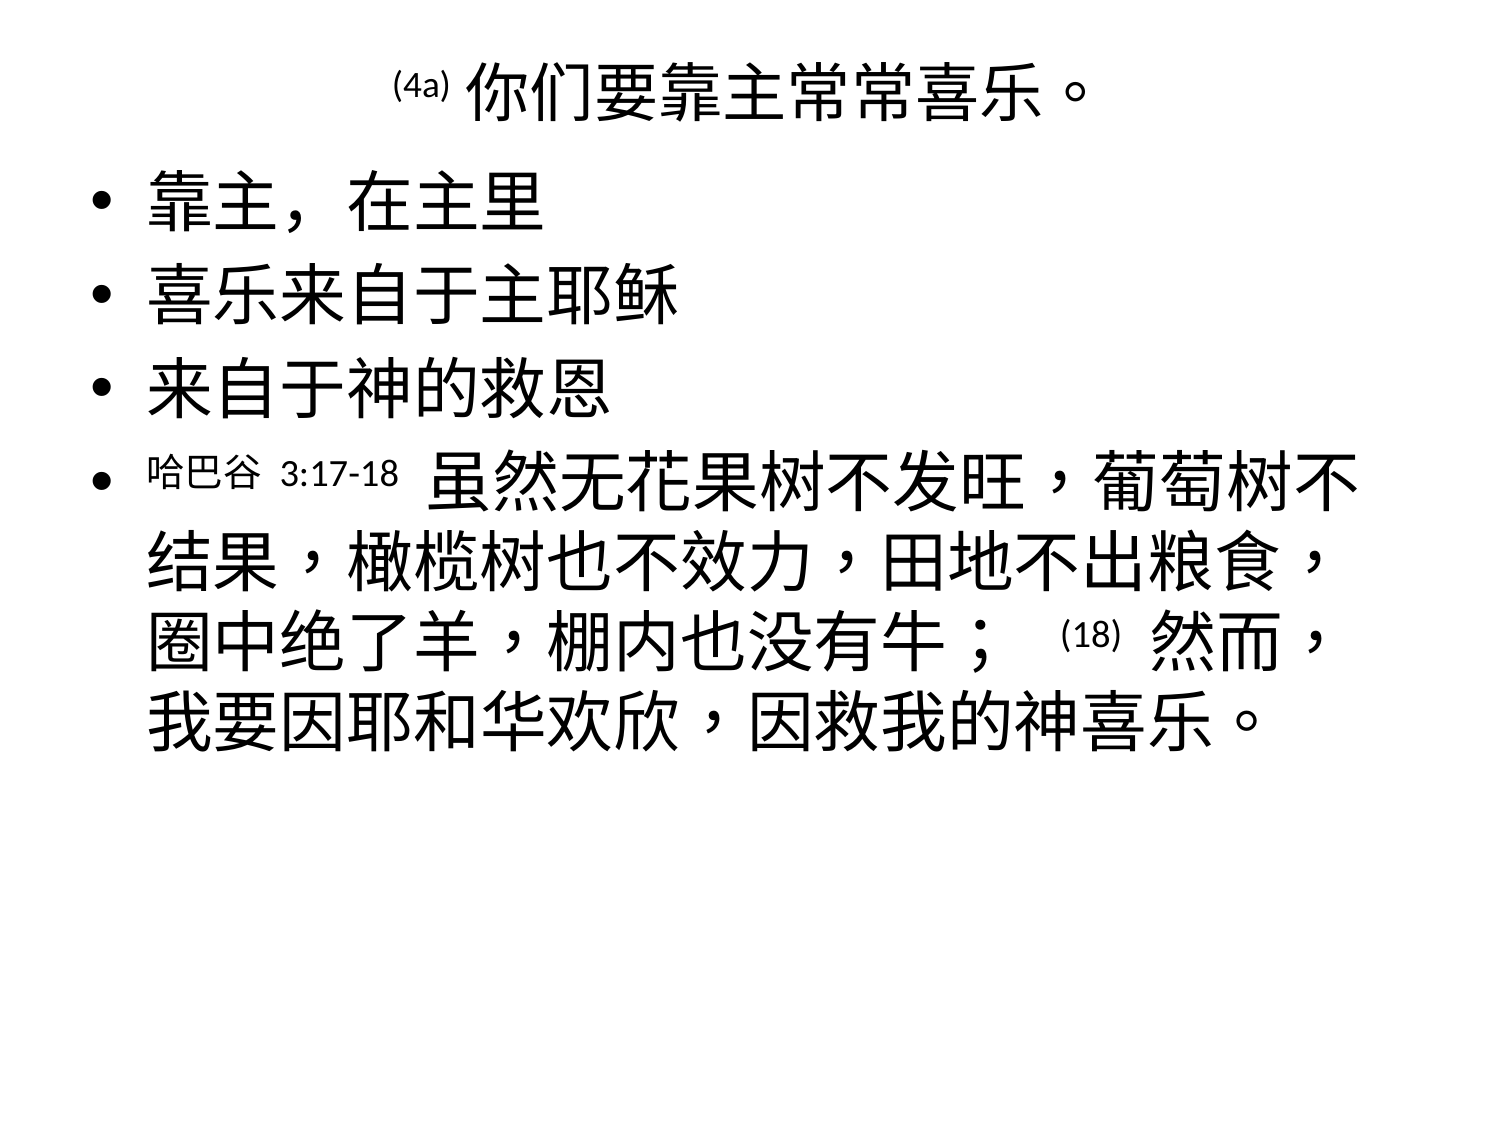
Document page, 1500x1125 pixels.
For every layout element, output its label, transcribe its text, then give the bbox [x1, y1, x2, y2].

title (4a) 你们要靠主常常喜乐。 [75, 45, 1425, 138]
list 靠主，在主里 喜乐来自于主耶稣 来自于神的救恩 哈巴谷 3:17-18 虽然无花果树不发旺，葡萄树不结果，橄榄树也不效力，田地不出粮食，圈中绝了羊，棚内也没有牛； (18) 然而，我要因耶和华欢欣，因救我的神喜乐。 [75, 152, 1425, 1005]
